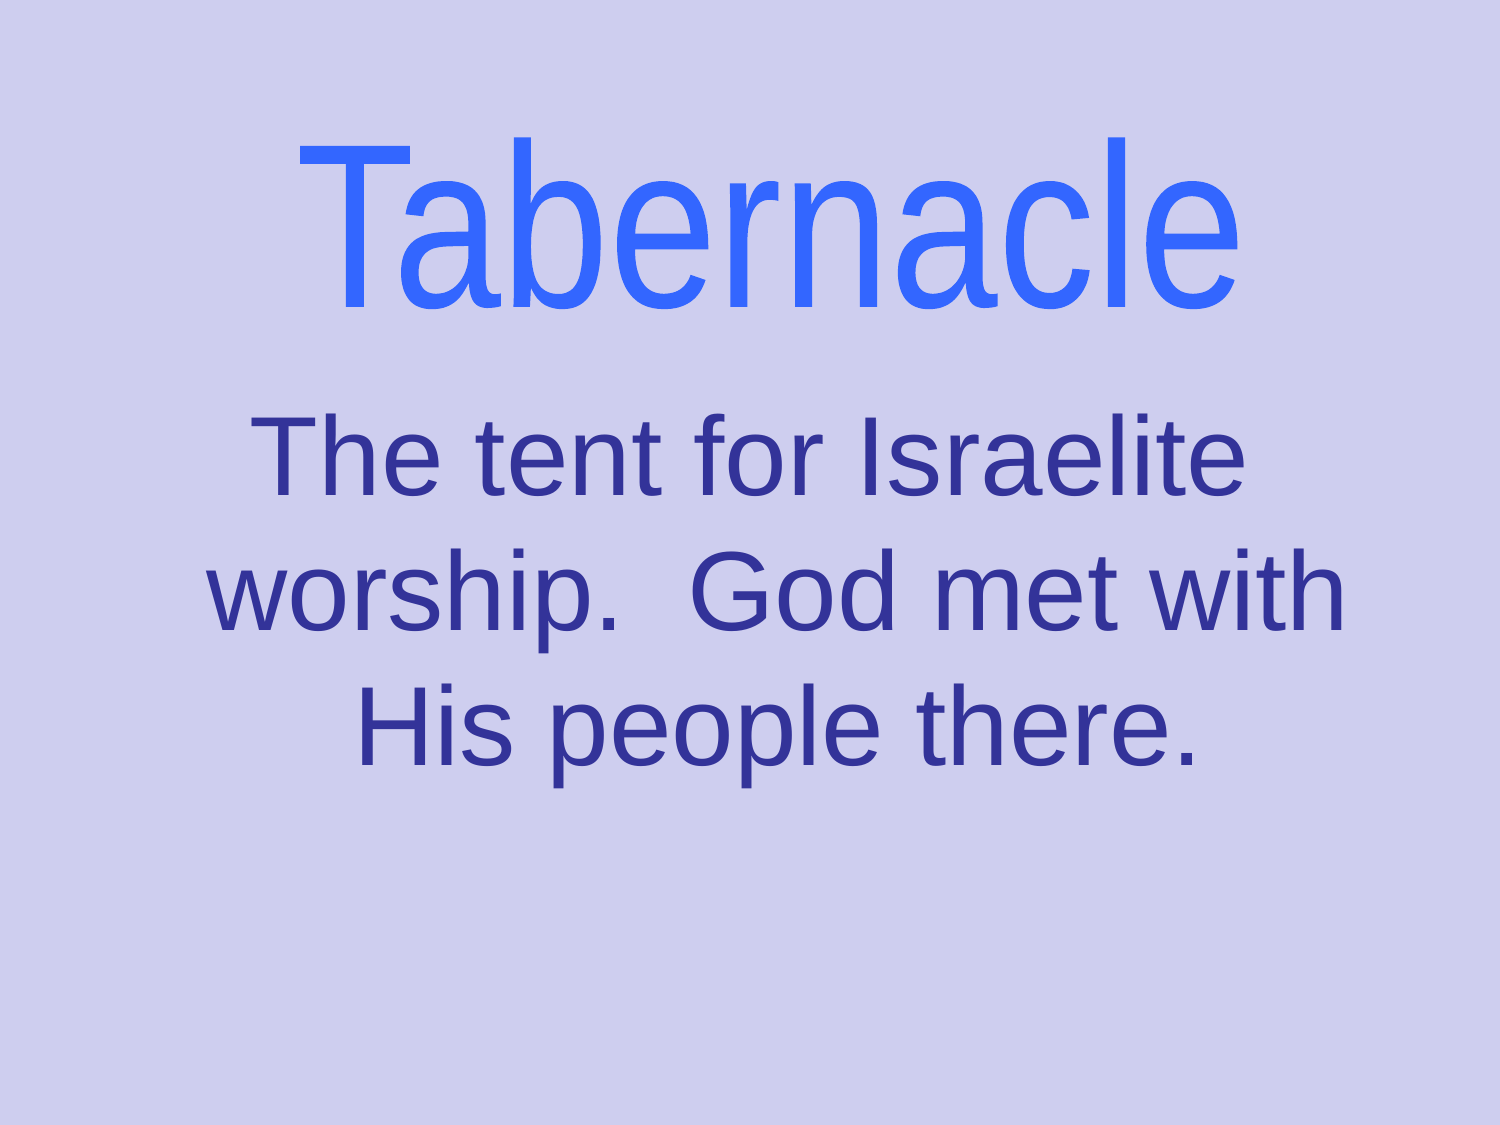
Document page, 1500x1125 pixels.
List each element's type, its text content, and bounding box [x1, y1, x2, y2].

list The tent for Israelite worship. God met with His people there. [75, 375, 1425, 1005]
